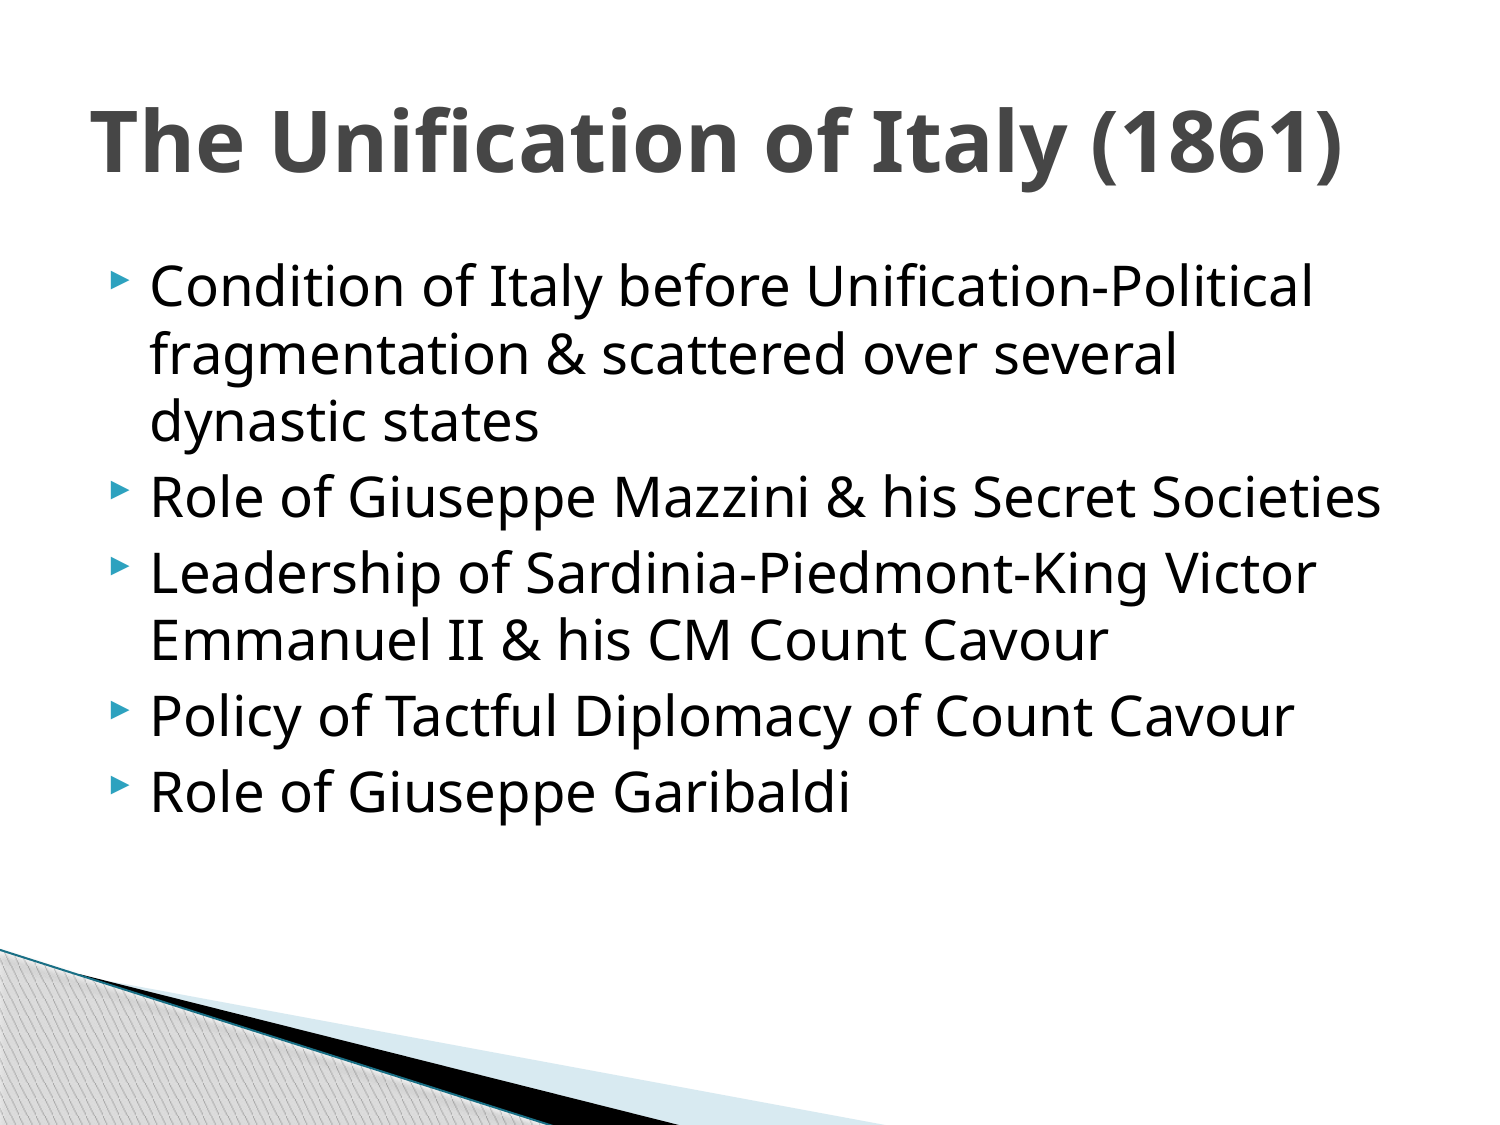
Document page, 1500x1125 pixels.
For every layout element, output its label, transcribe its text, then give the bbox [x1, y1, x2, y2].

list Condition of Italy before Unification-Political fragmentation & scattered over several dynastic states Role of Giuseppe Mazzini & his Secret Societies Leadership of Sardinia-Piedmont-King Victor Emmanuel II & his CM Count Cavour Policy of Tactful Diplomacy of Count Cavour Role of Giuseppe Garibaldi [75, 243, 1425, 986]
title The Unification of Italy (1861) [75, 45, 1425, 233]
